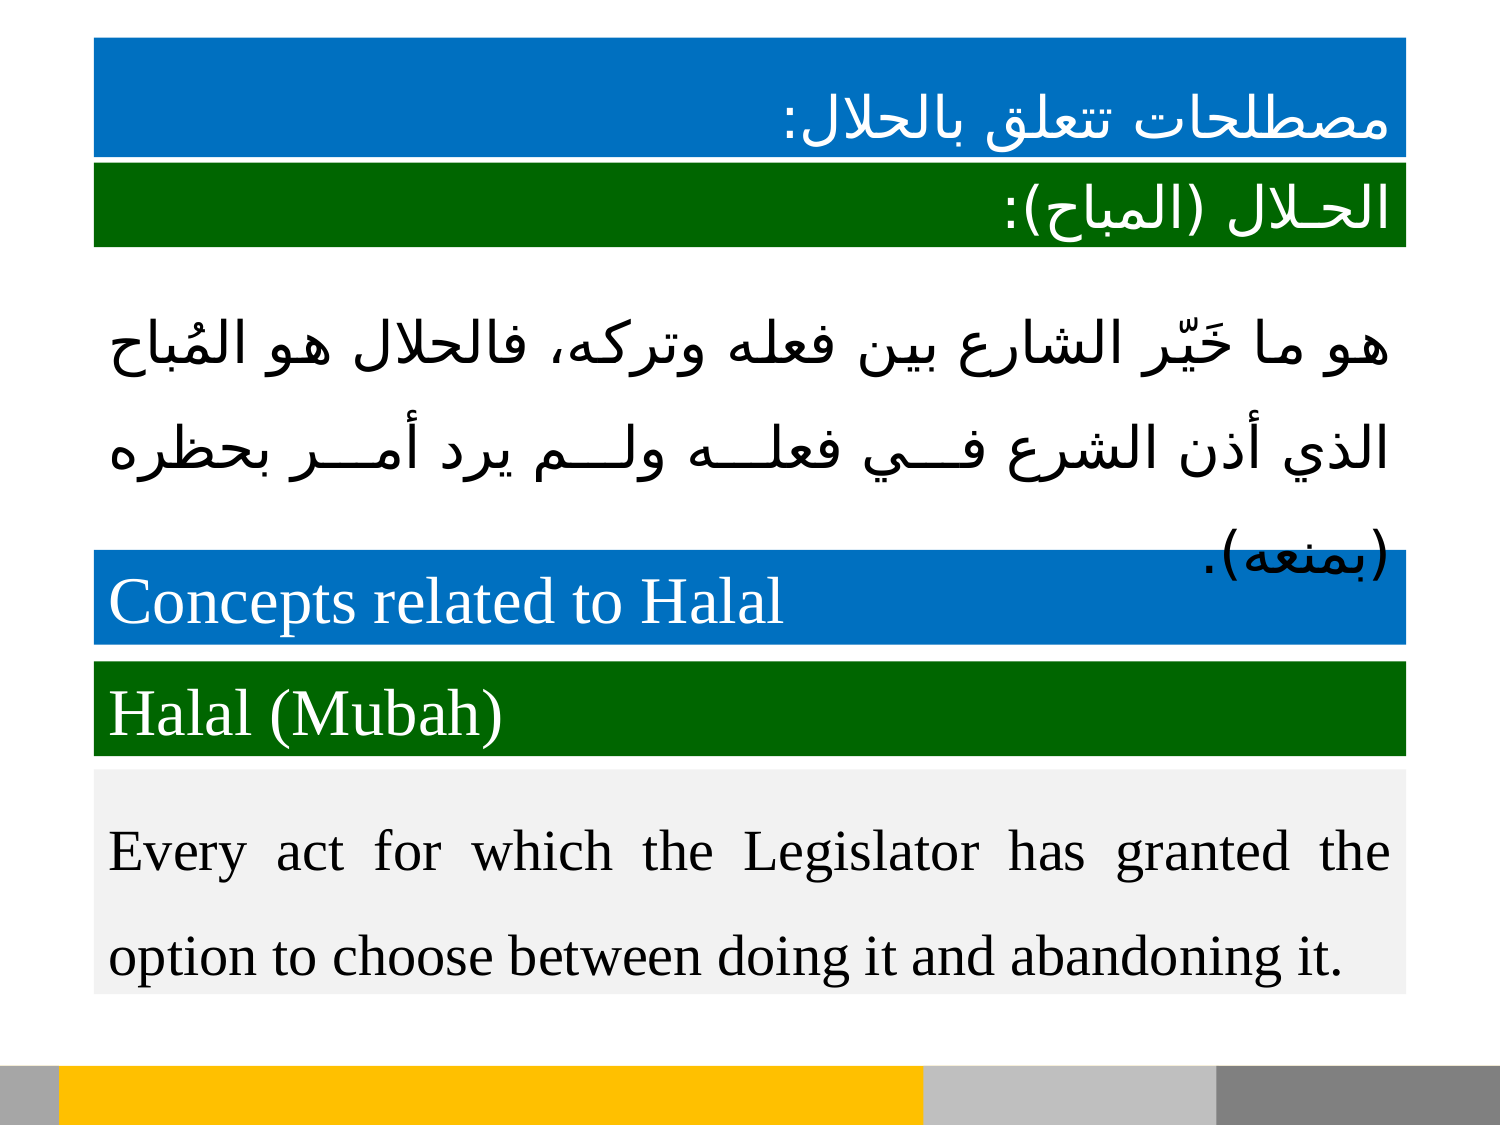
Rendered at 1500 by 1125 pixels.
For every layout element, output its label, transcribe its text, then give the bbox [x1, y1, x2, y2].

text_box [0, 1064, 61, 1125]
text_box Halal (Mubah) [93, 661, 1407, 757]
text_box Concepts related to Halal [93, 593, 1407, 645]
text_box هو ما خَيّر الشارع بين فعله وتركه، فالحلال هو المُباح الذي أذن الشرع في فعله ولم يرد أمر بحظره (بمنعه). [93, 262, 1407, 593]
text_box [61, 1064, 921, 1125]
text_box Every act for which the Legislator has granted the option to choose between doing it and abandoning it. [93, 769, 1407, 995]
text_box مصطلحات تتعلق بالحلال: [93, 37, 1407, 158]
text_box [921, 1064, 1214, 1125]
text_box [1214, 1064, 1500, 1125]
text_box الحـلال (المباح): [93, 162, 1407, 248]
